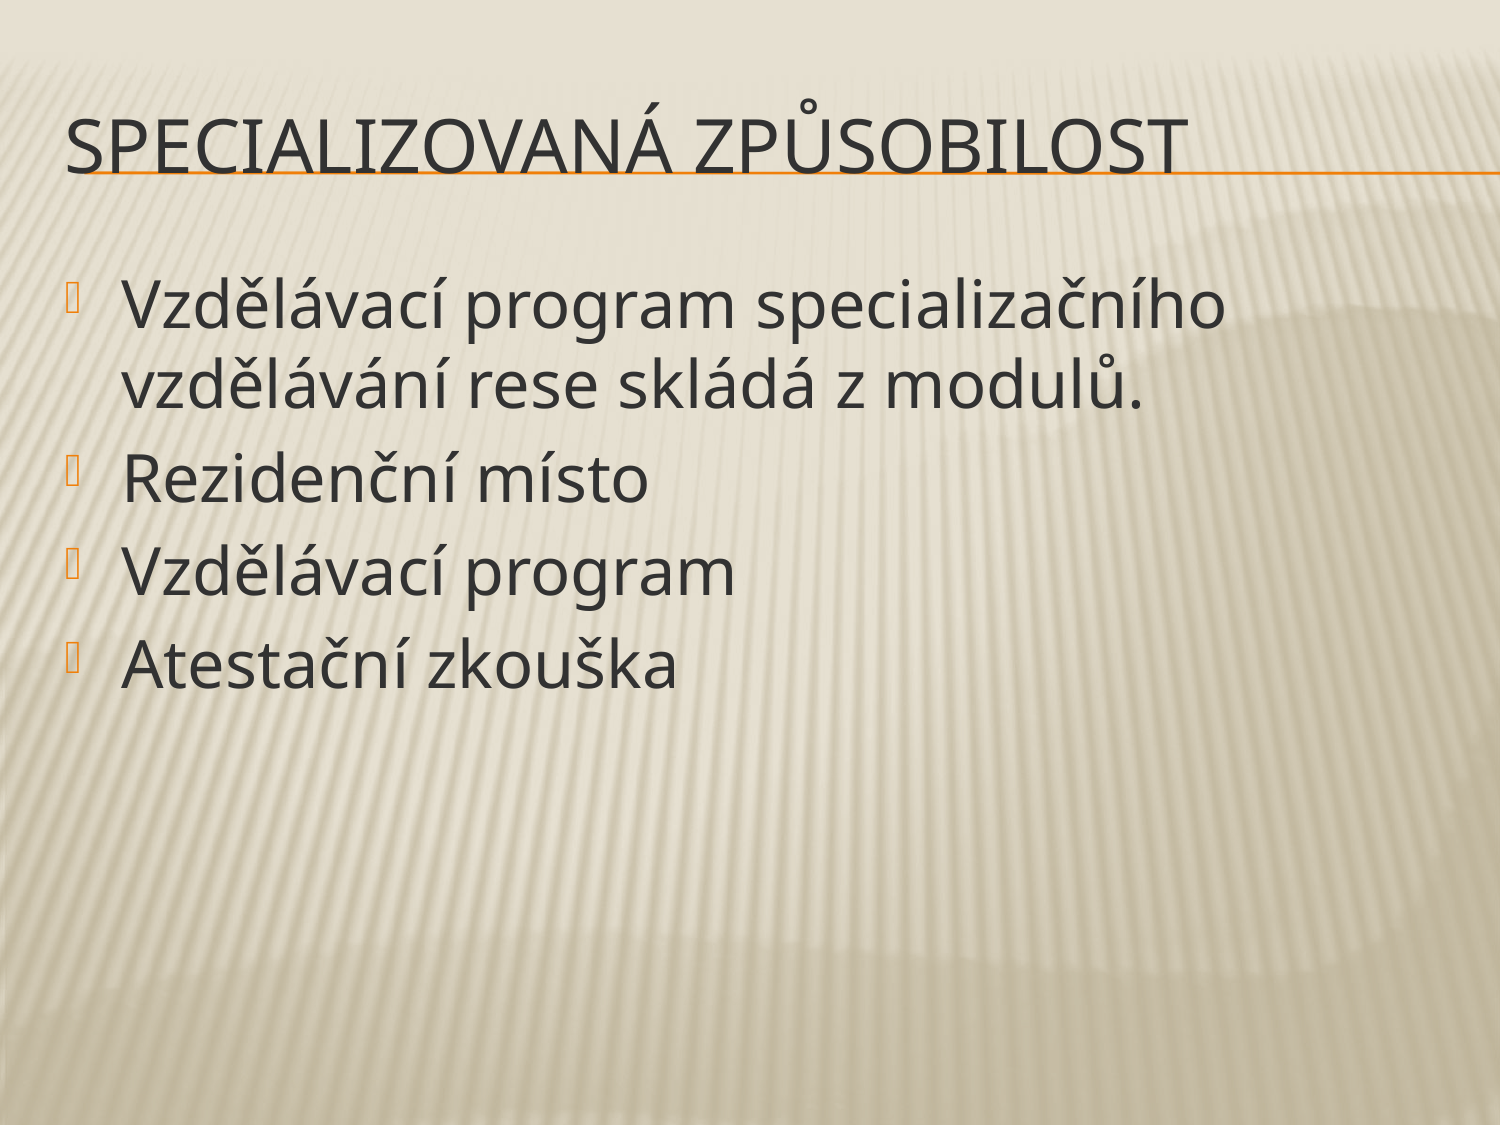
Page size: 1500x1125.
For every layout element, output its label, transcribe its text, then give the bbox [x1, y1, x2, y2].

title Specializovaná způsobilost [50, 75, 1475, 213]
list Vzdělávací program specializačního vzdělávání rese skládá z modulů. Rezidenční místo Vzdělávací program Atestační zkouška [50, 254, 1475, 998]
